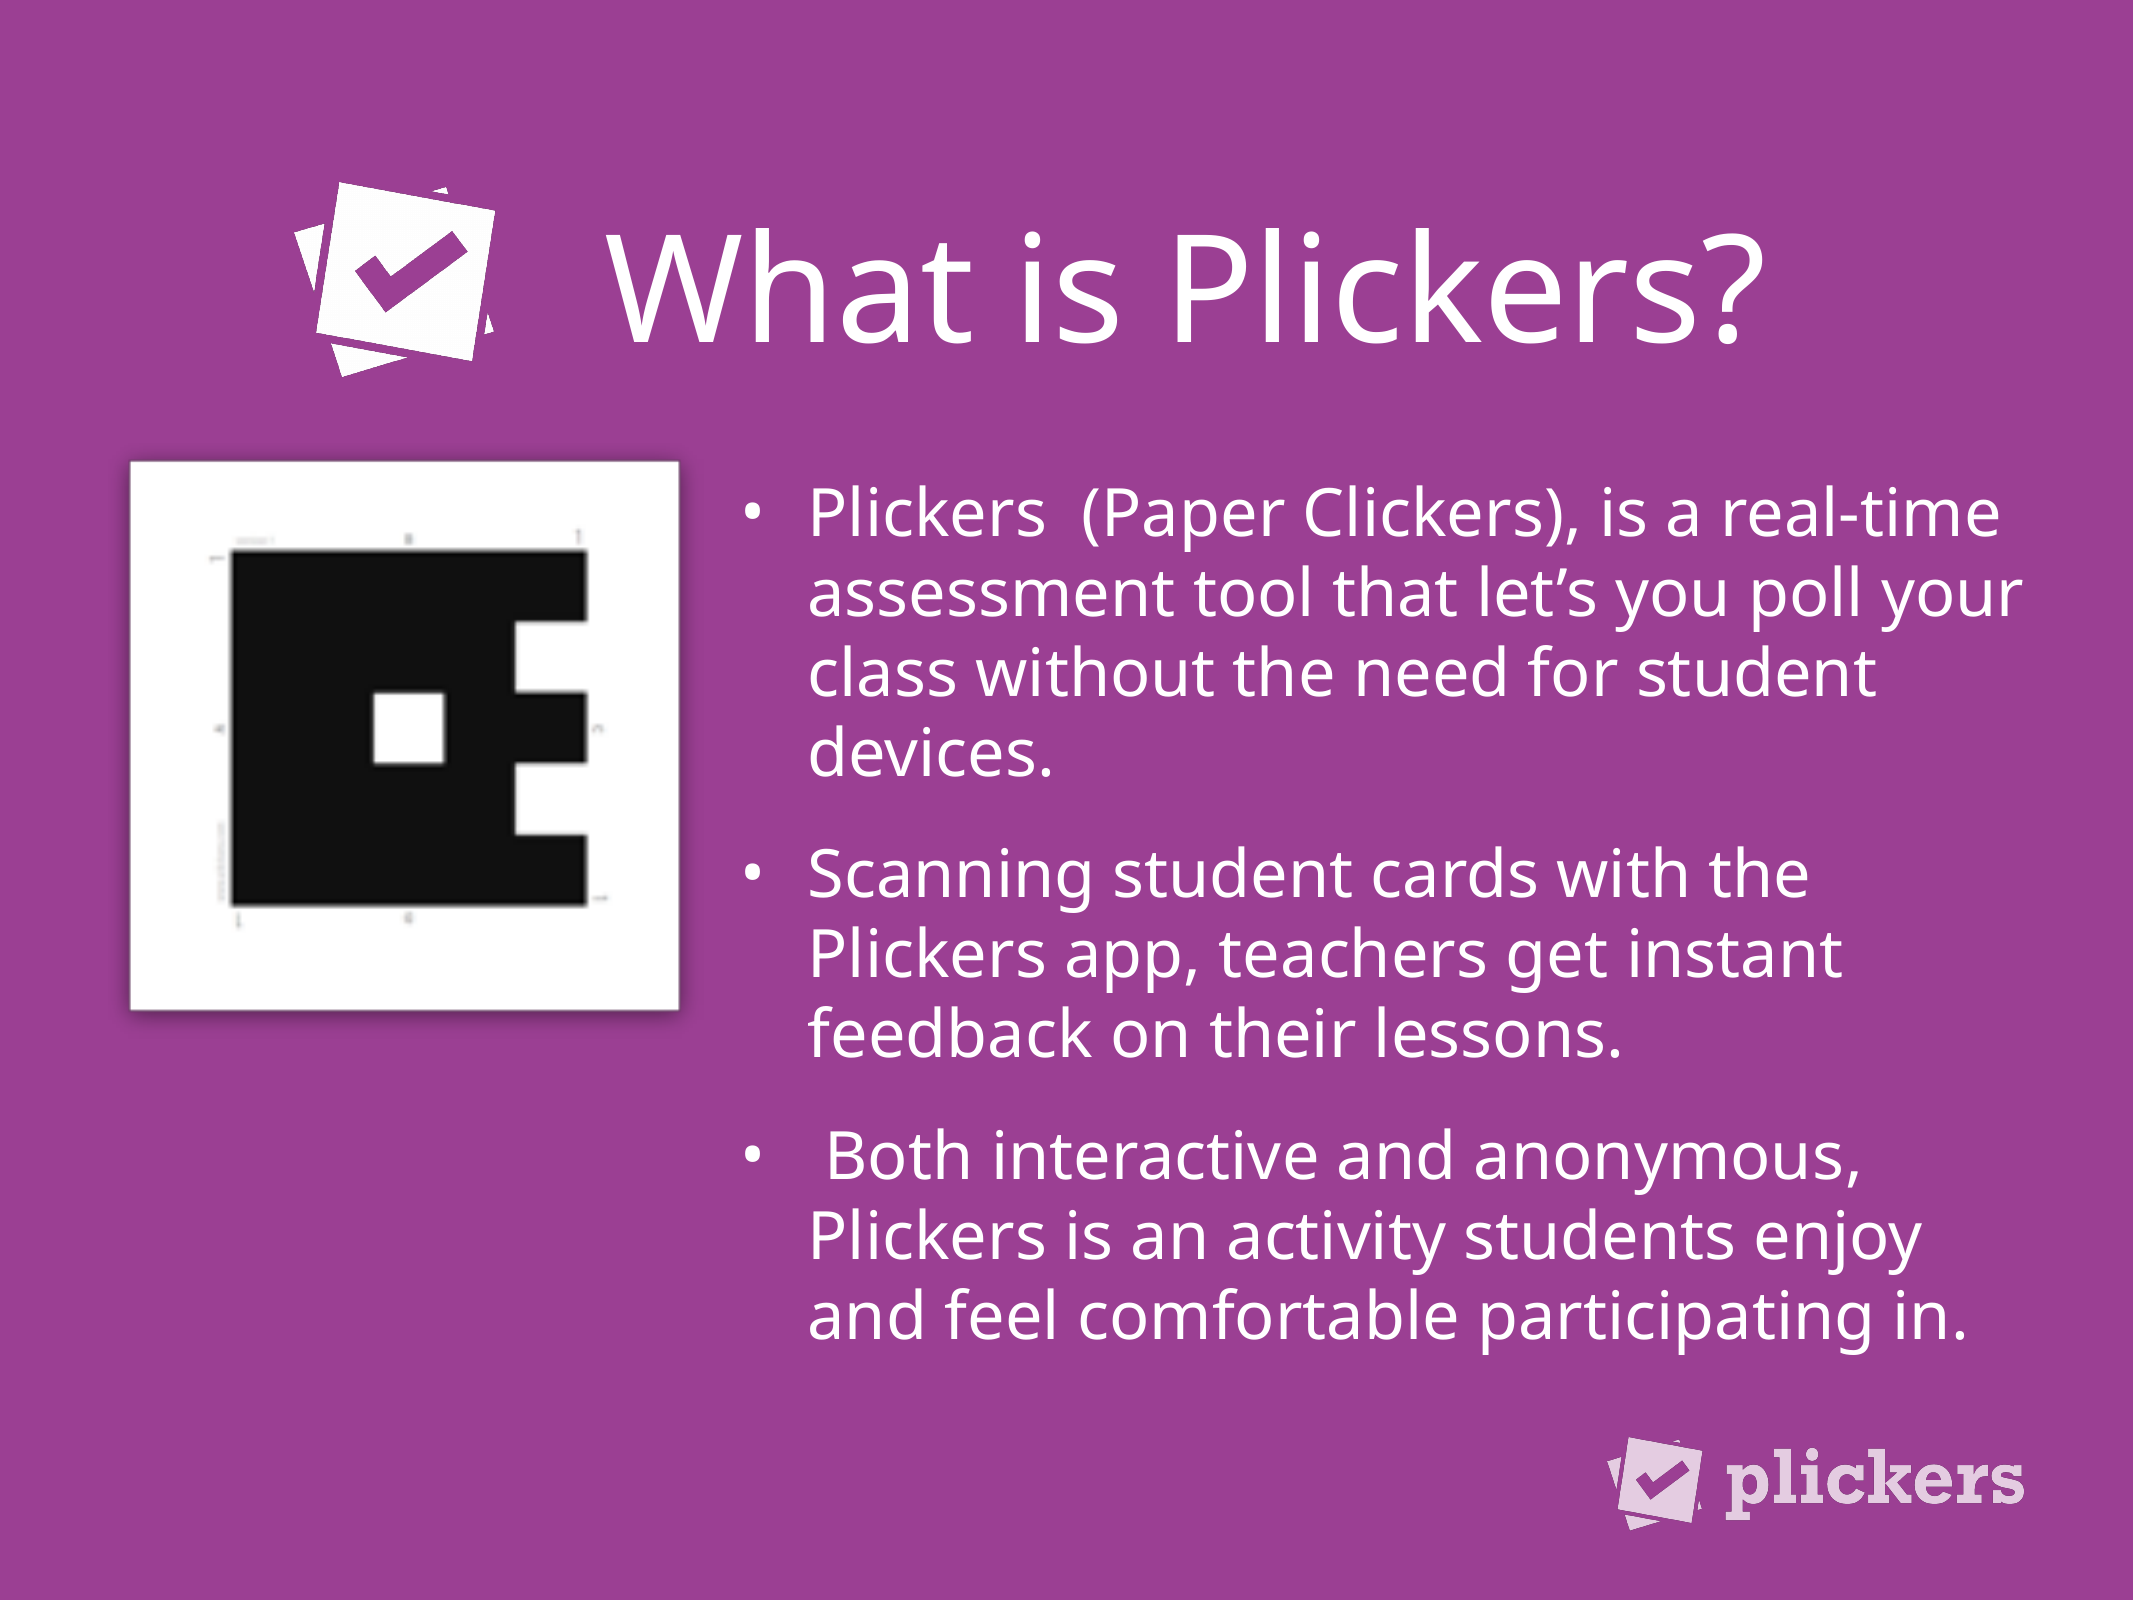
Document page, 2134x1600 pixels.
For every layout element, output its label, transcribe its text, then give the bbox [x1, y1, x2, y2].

picture [107, 443, 704, 1039]
picture [1606, 1437, 2025, 1535]
picture [293, 182, 518, 384]
text_box Plickers (Paper Clickers), is a real-time assessment tool that let’s you poll your class without the need for student devices. Scanning student cards with the Plickers app, teachers get instant feedback on their lessons. Both interactive and anonymous, Plickers is an activity students enjoy and feel comfortable participating in. [740, 469, 2055, 1475]
text_box What is Plickers? [397, 23, 1974, 542]
